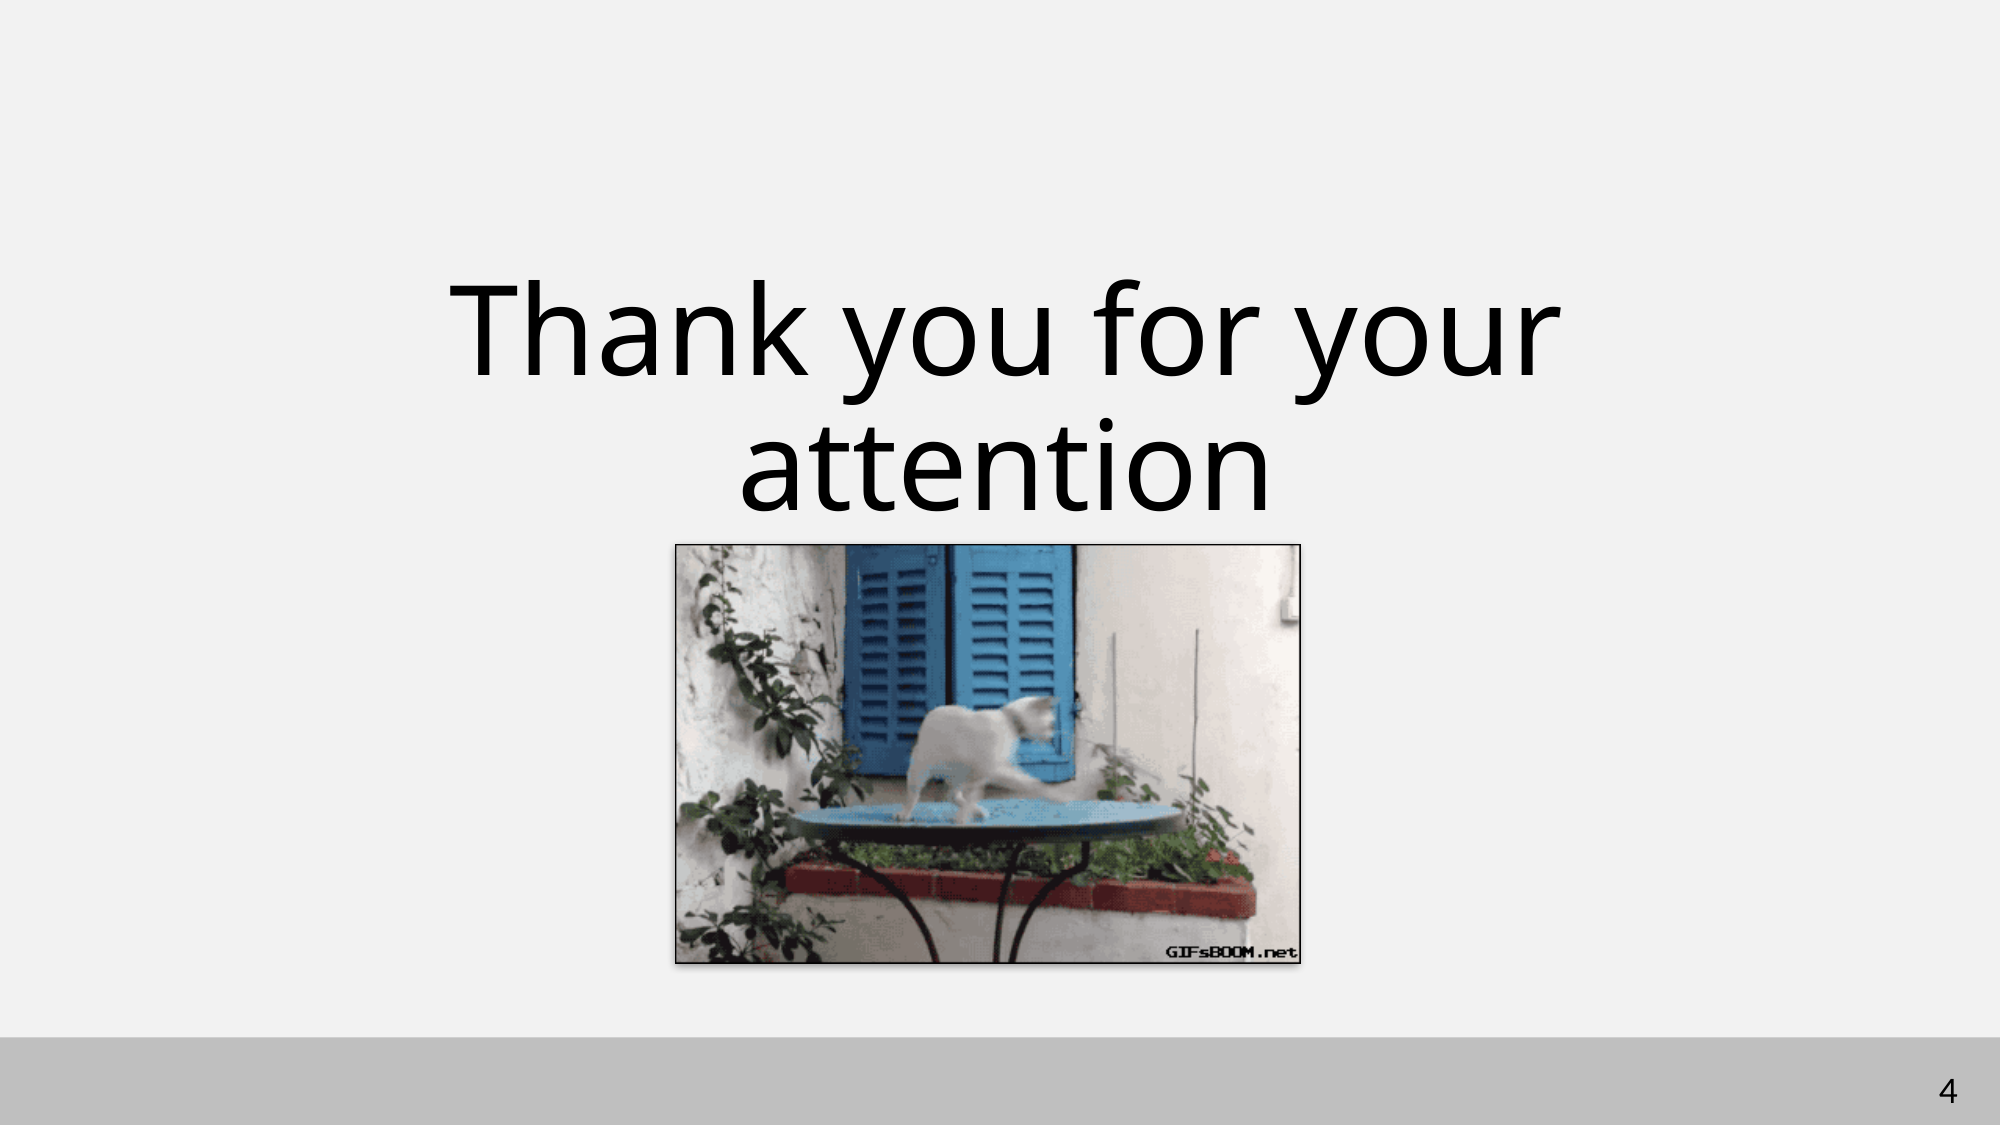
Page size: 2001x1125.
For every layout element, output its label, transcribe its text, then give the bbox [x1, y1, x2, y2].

text_box [0, 0, 2000, 1036]
text_box 4 [1924, 1058, 2000, 1119]
picture [675, 544, 1301, 964]
title Thank you for your attention [256, 381, 1757, 545]
text_box [0, 1036, 2000, 1125]
